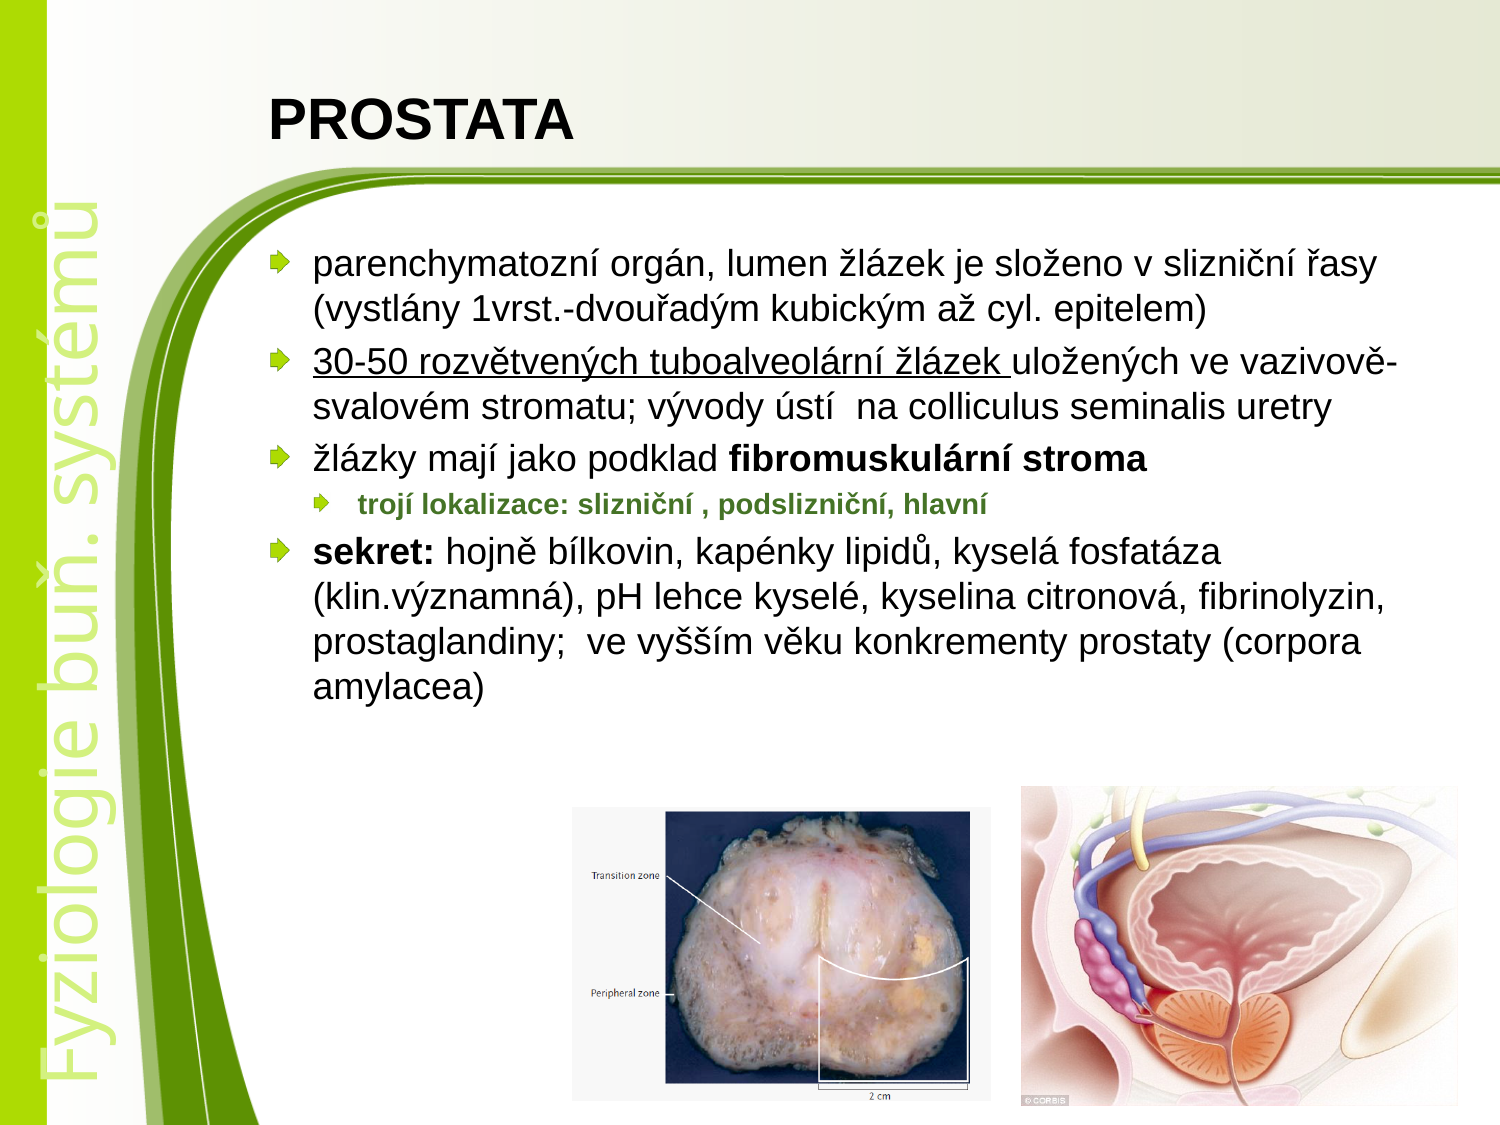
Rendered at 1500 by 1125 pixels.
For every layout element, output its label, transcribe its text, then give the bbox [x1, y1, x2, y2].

list parenchymatozní orgán, lumen žlázek je složeno v slizniční řasy (vystlány 1vrst.-dvouřadým kubickým až cyl. epitelem) 30-50 rozvětvených tuboalveolární žlázek uložených ve vazivově-svalovém stromatu; vývody ústí na colliculus seminalis uretry žlázky mají jako podklad fibromuskulární stroma trojí lokalizace: slizniční , podslizniční, hlavní sekret: hojně bílkovin, kapénky lipidů, kyselá fosfatáza (klin.významná), pH lehce kyselé, kyselina citronová, fibrinolyzin, prostaglandiny; ve vyšším věku konkrementy prostaty (corpora amylacea) [253, 231, 1425, 1005]
picture [0, 0, 1500, 1125]
title PROSTATA [253, 65, 1425, 168]
